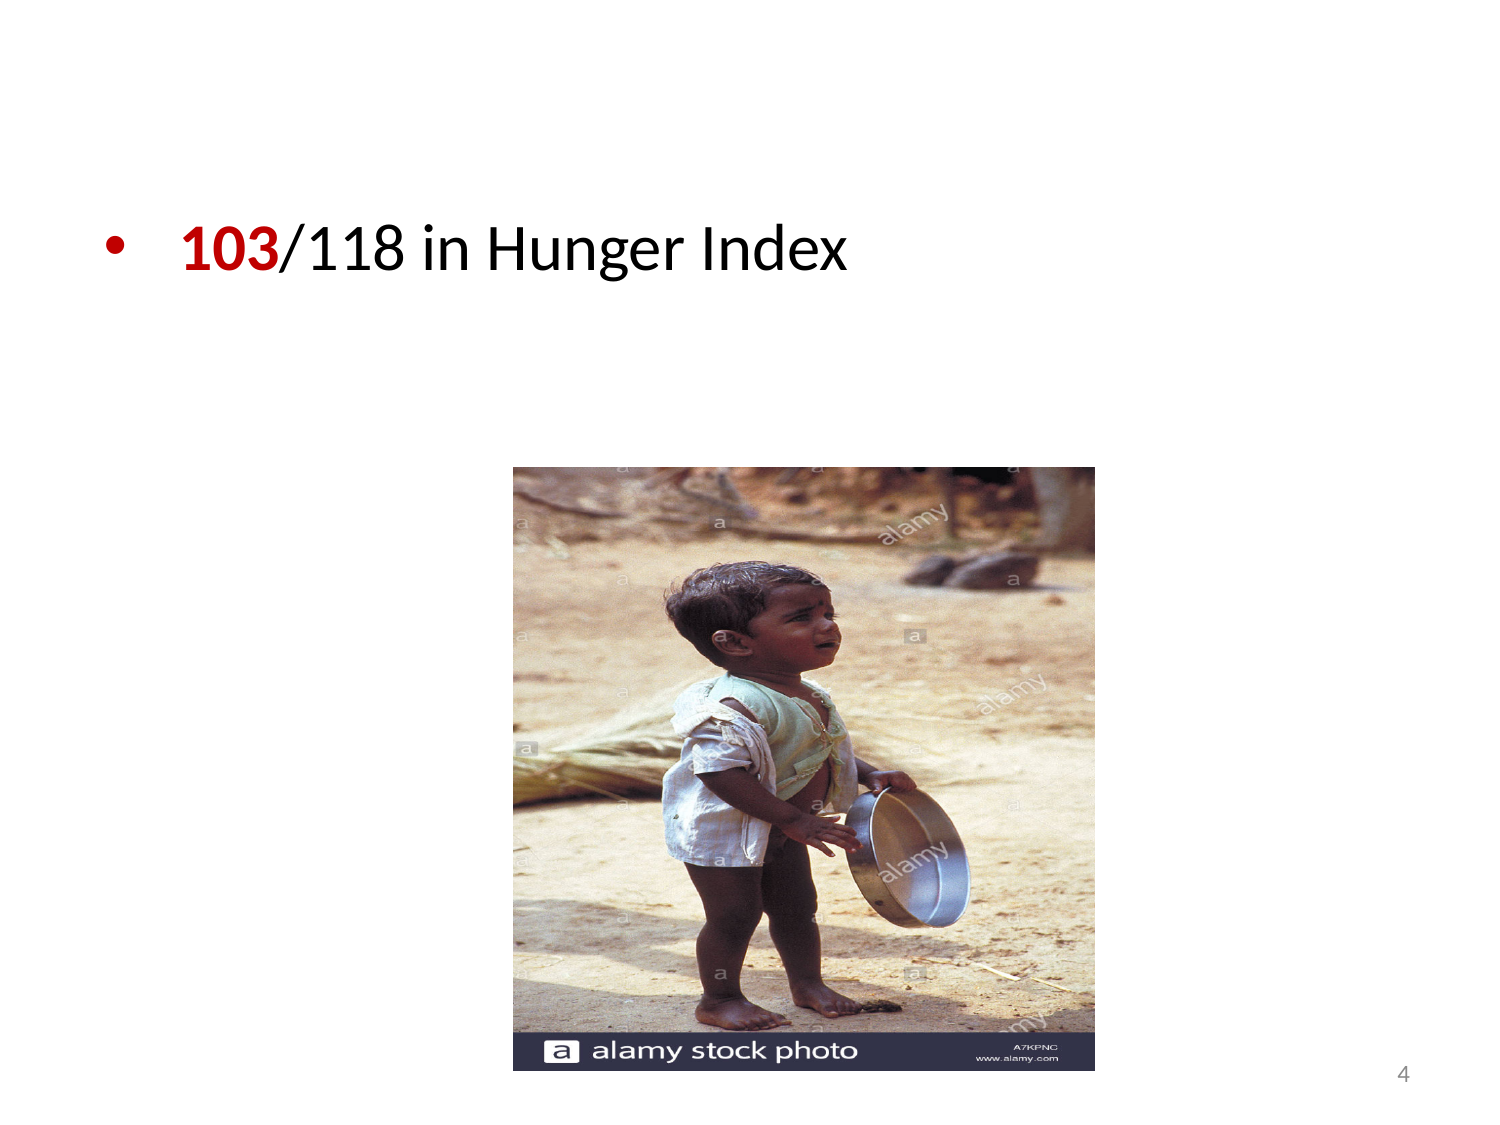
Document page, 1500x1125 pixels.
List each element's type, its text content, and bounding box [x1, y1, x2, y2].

picture [513, 467, 1095, 1071]
slide_number 4 [1074, 1042, 1425, 1103]
subtitle 103/118 in Hunger Index [88, 196, 1447, 1059]
